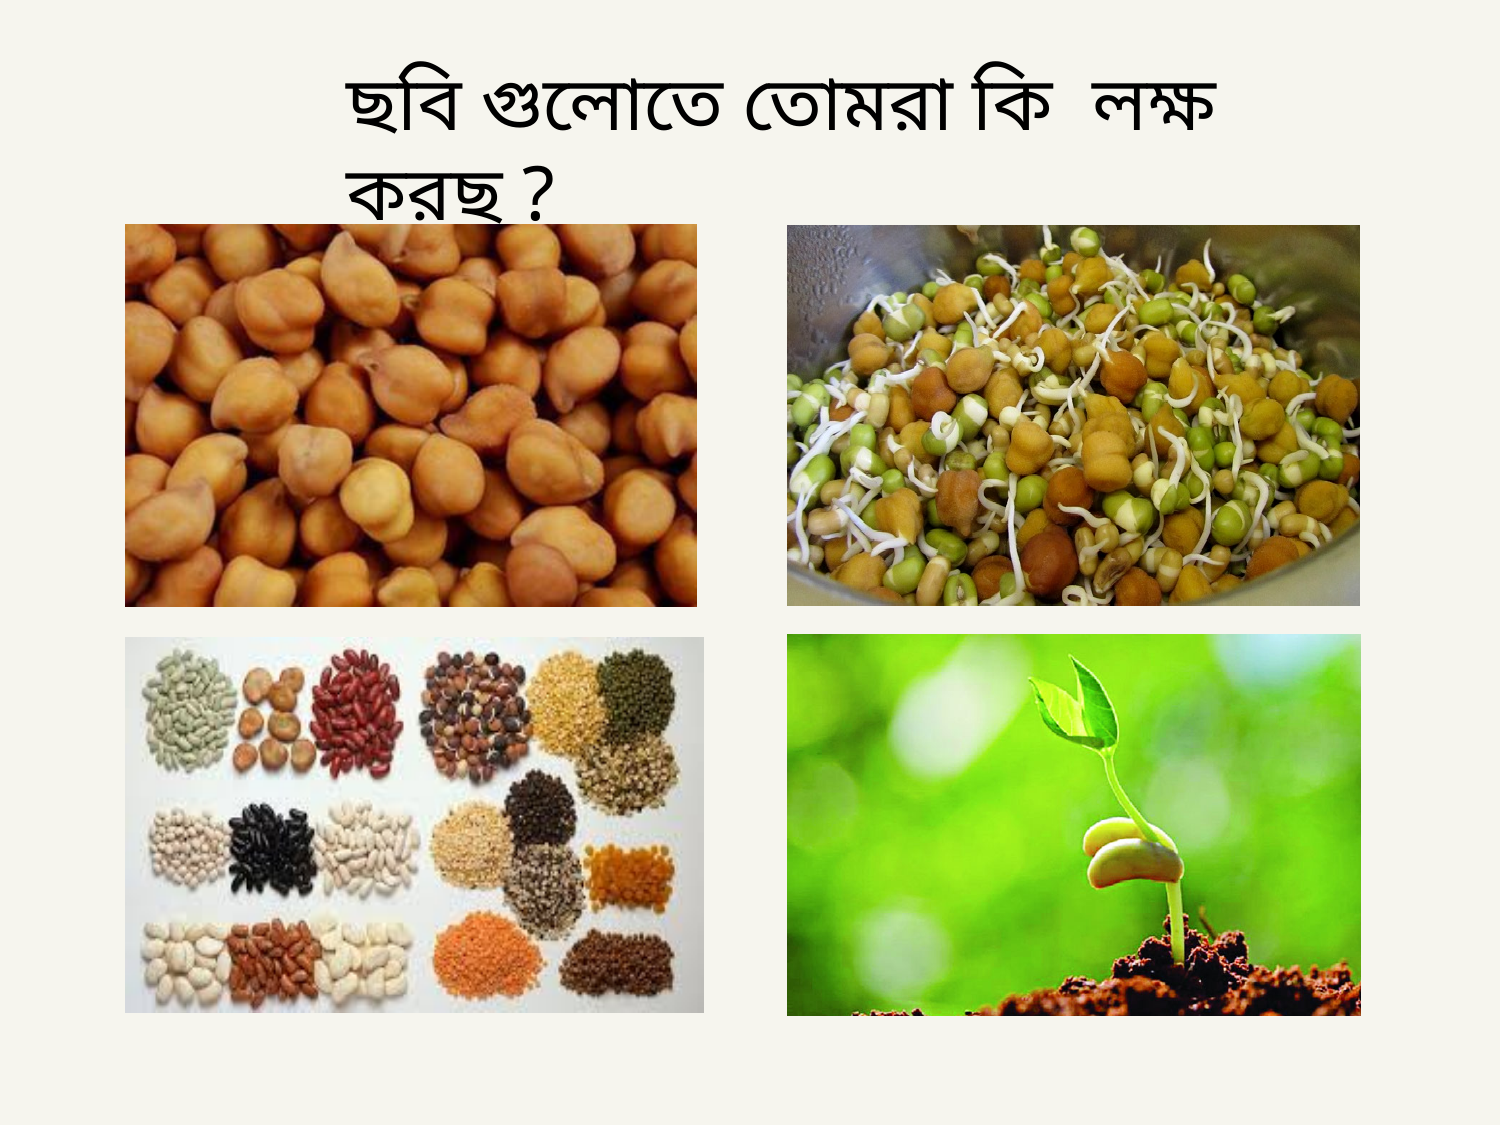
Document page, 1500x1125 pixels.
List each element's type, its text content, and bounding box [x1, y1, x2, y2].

picture [124, 637, 704, 1013]
picture [787, 225, 1360, 606]
picture [787, 634, 1361, 1016]
text_box ছবি গুলোতে তোমরা কি লক্ষ করছ ? [331, 47, 1244, 243]
picture [124, 224, 698, 607]
